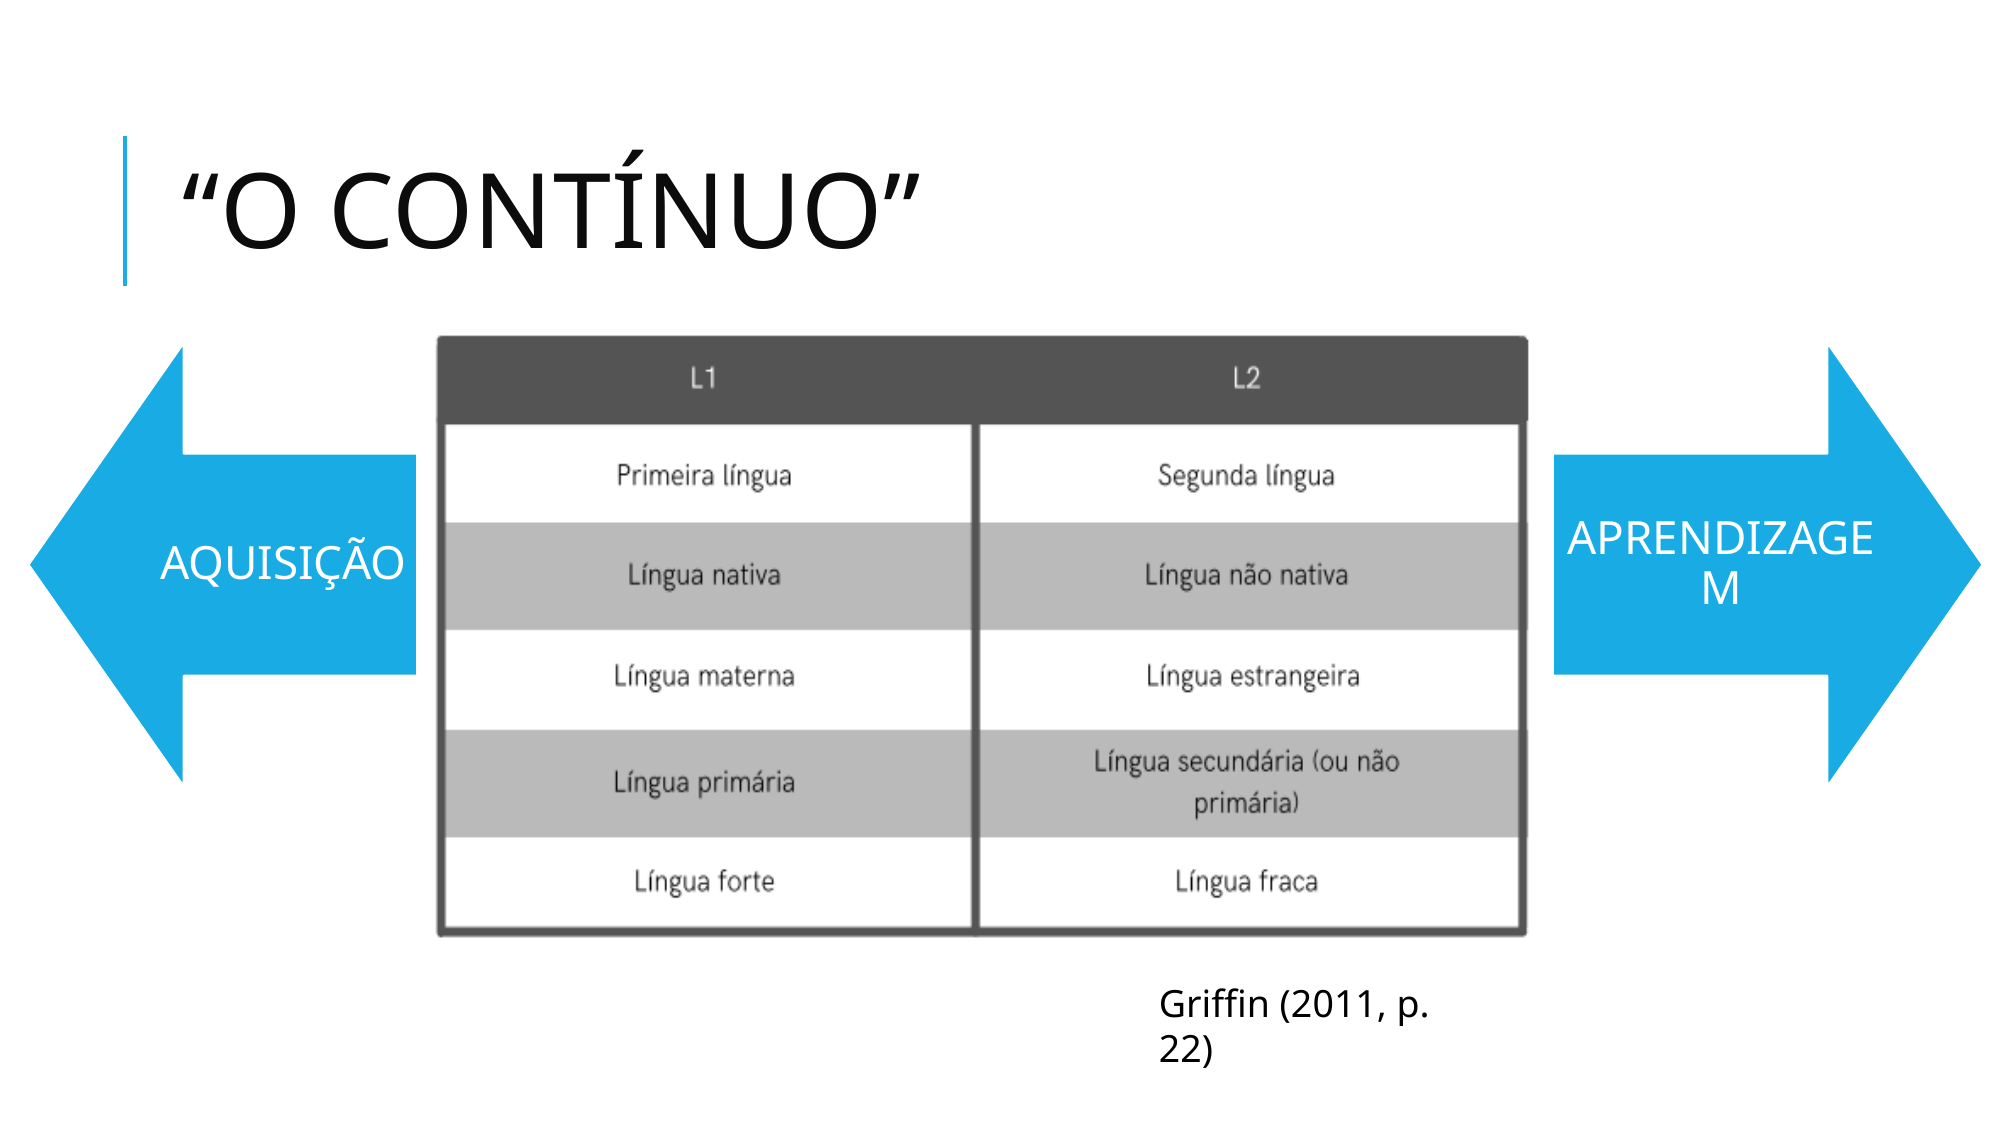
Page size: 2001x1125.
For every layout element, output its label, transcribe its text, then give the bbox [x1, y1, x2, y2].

text_box Griffin (2011, p. 22) [1144, 974, 1497, 1078]
picture [415, 307, 1554, 966]
title “O CONTÍNUO” [168, 96, 1834, 339]
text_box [27, 341, 410, 788]
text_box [1558, 341, 1984, 788]
